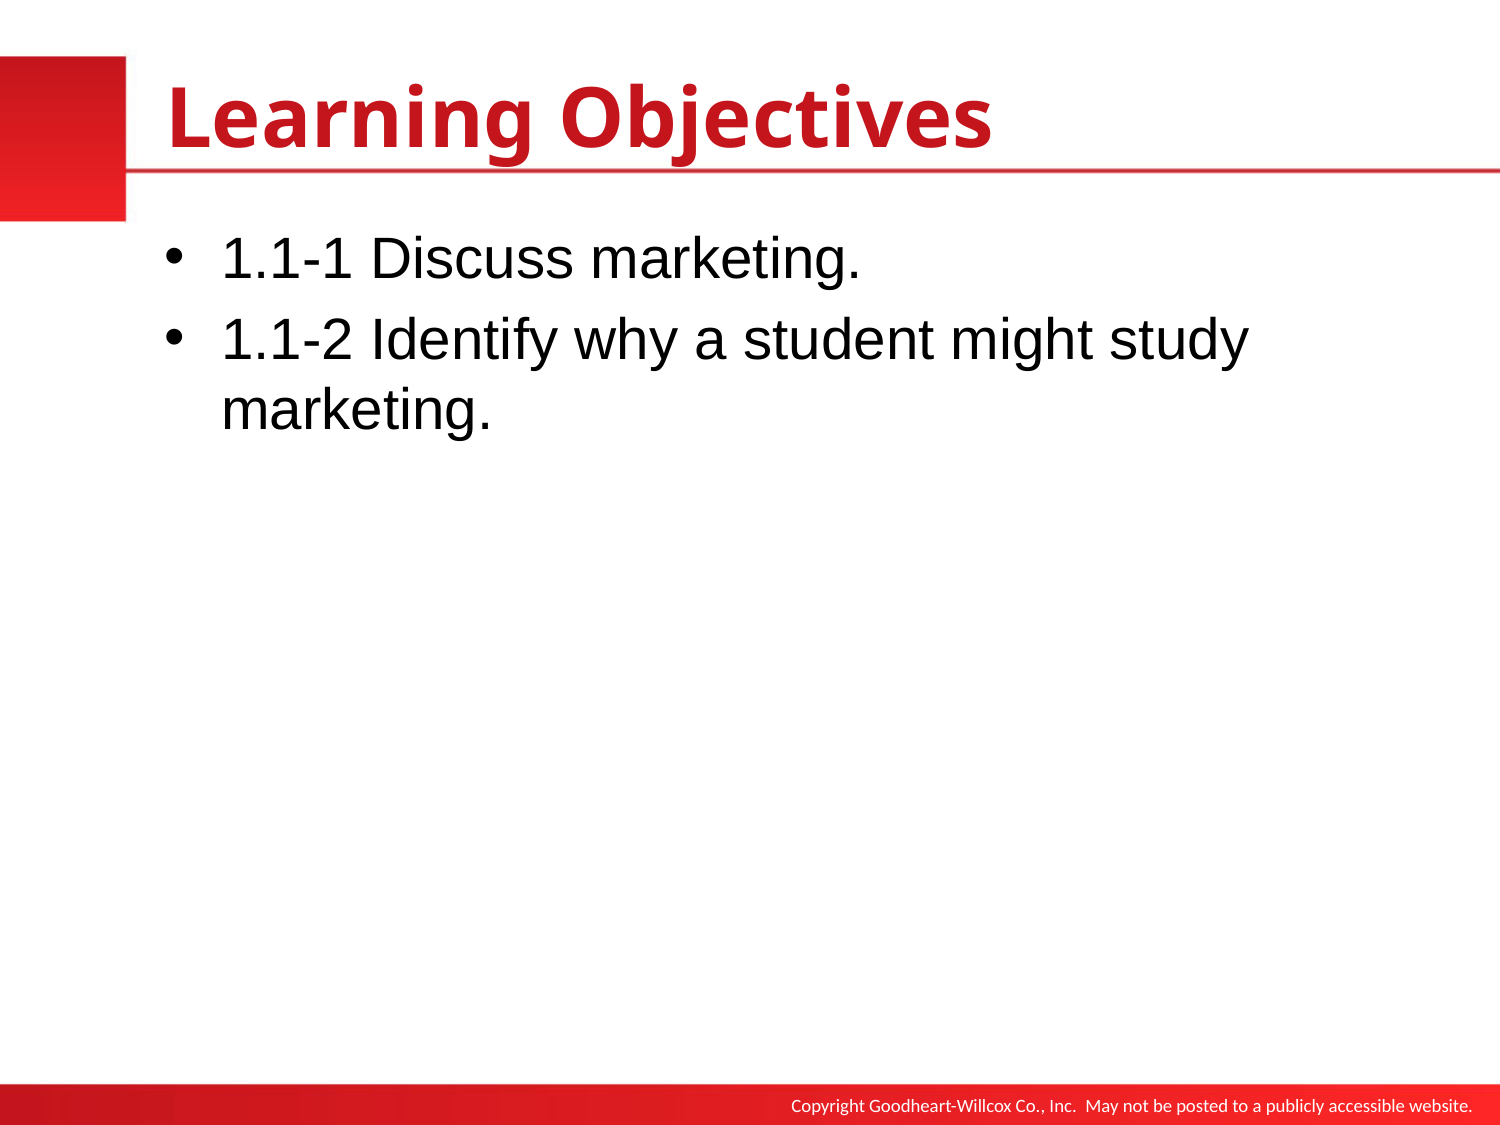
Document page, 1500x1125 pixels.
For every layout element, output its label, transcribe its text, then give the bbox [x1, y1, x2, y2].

title Learning Objectives [149, 46, 1463, 173]
list 1.1-1 Discuss marketing. 1.1-2 Identify why a student might study marketing. [150, 212, 1463, 1075]
picture [0, 0, 1500, 1125]
